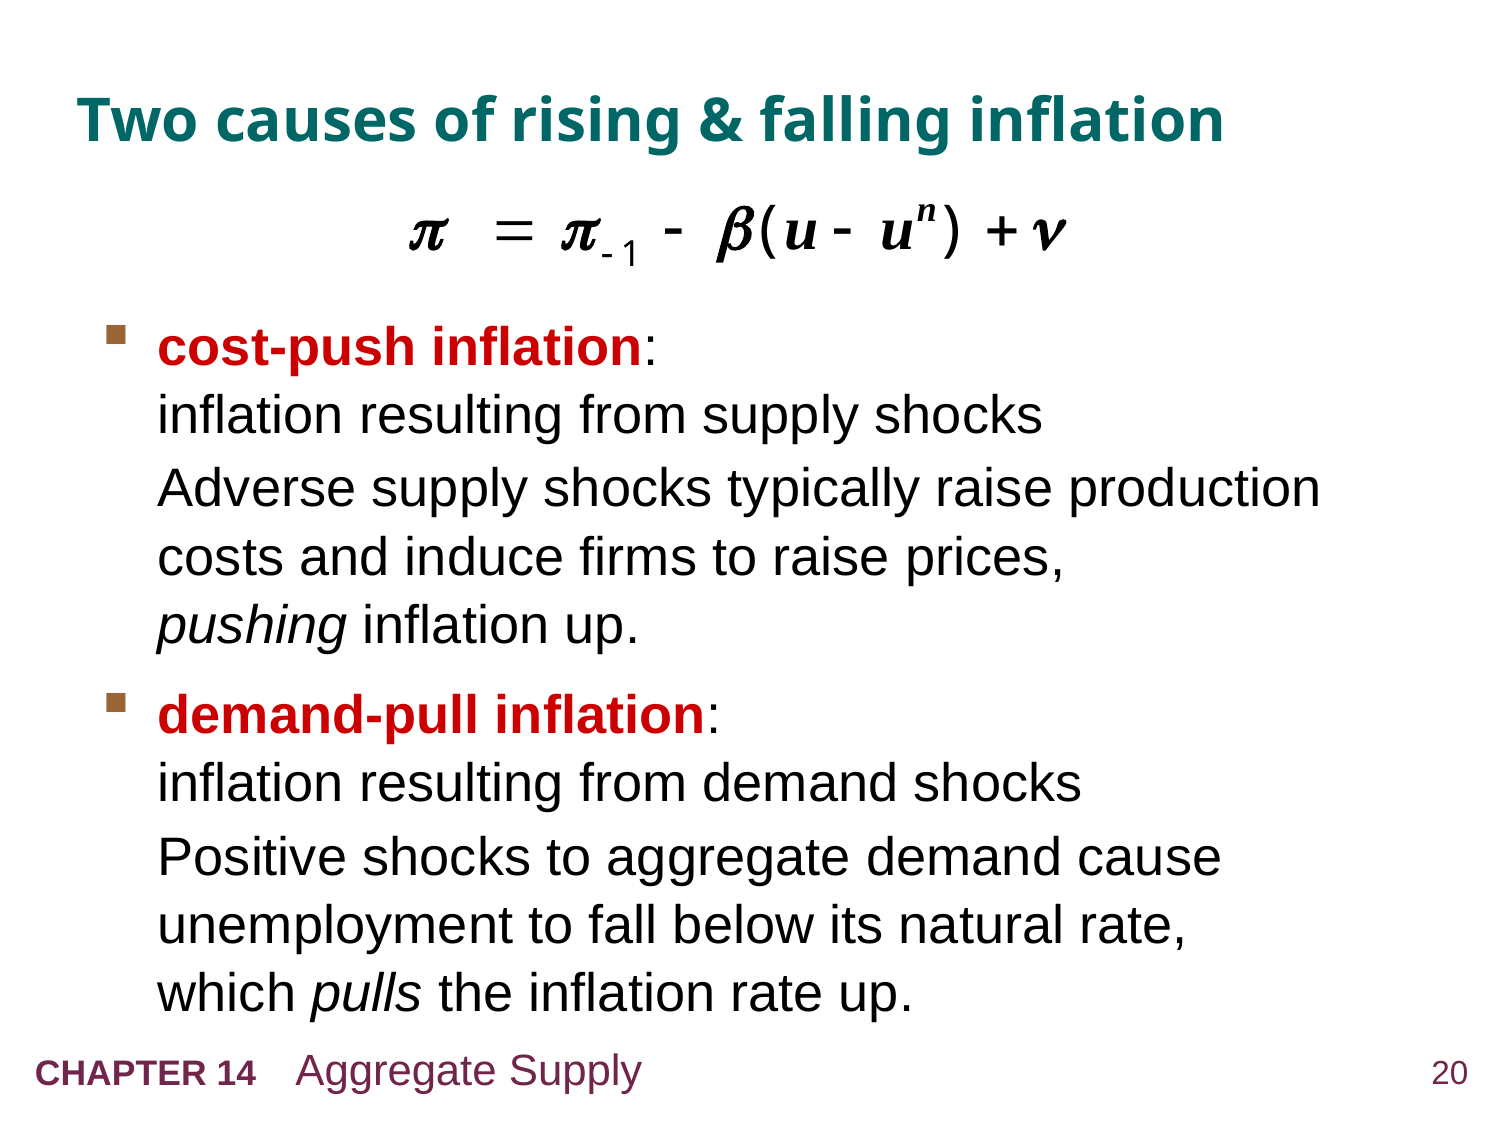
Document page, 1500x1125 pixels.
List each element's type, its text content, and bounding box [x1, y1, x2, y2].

title Two causes of rising & falling inflation [76, 38, 1430, 193]
list cost-push inflation: inflation resulting from supply shocks Adverse supply shocks typically raise production costs and induce firms to raise prices, pushing inflation up. demand-pull inflation: inflation resulting from demand shocks Positive shocks to aggregate demand cause unemployment to fall below its natural rate, which pulls the inflation rate up. [86, 299, 1395, 1038]
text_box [402, 176, 1080, 281]
